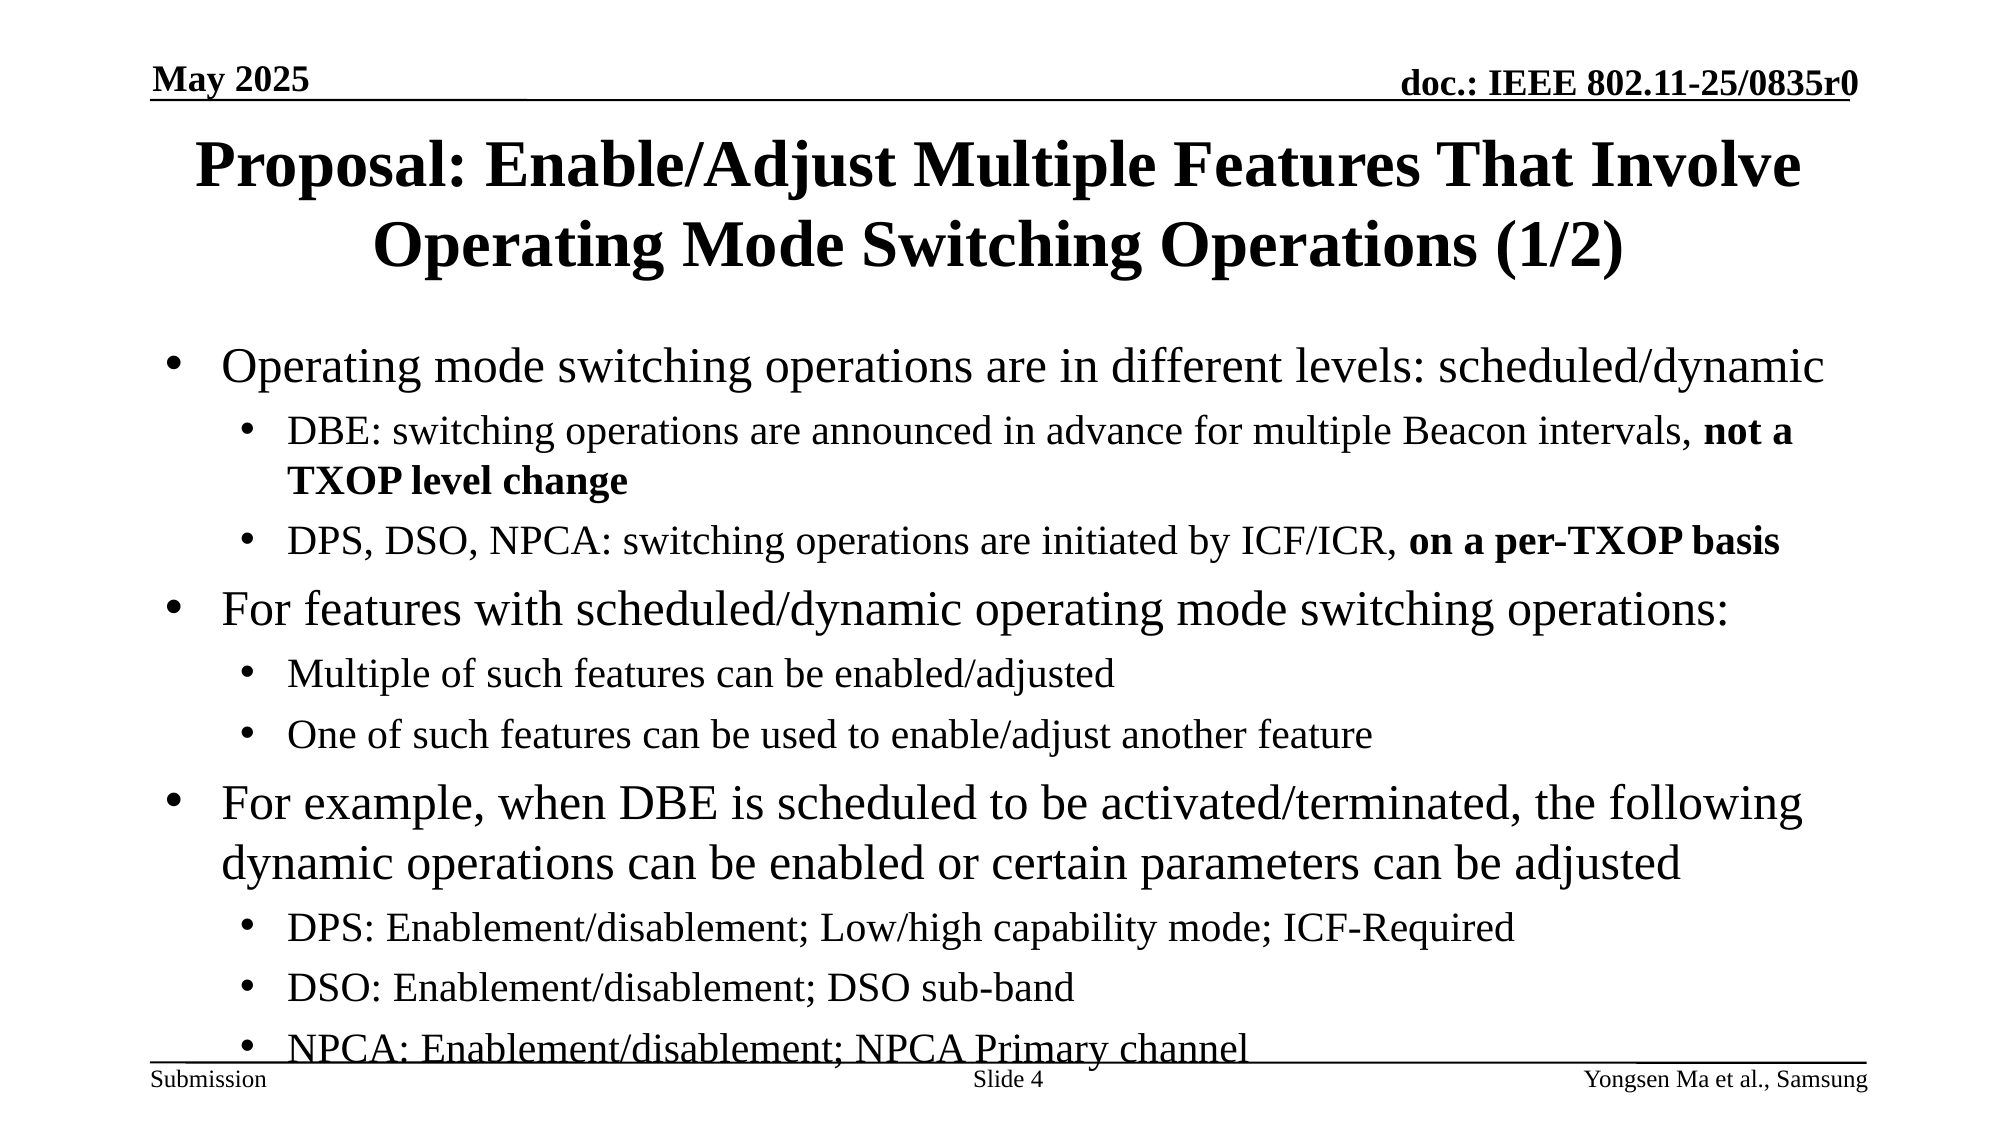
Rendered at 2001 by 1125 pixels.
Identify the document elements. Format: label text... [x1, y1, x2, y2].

title Proposal: Enable/Adjust Multiple Features That Involve Operating Mode Switching Operations (1/2) [149, 112, 1850, 288]
footer Yongsen Ma et al., Samsung [1171, 1061, 1869, 1093]
slide_number Slide 4 [950, 1061, 1067, 1123]
list Operating mode switching operations are in different levels: scheduled/dynamic DBE: switching operations are announced in advance for multiple Beacon intervals, not a TXOP level change DPS, DSO, NPCA: switching operations are initiated by ICF/ICR, on a per-TXOP basis For features with scheduled/dynamic operating mode switching operations: Multiple of such features can be enabled/adjusted One of such features can be used to enable/adjust another feature For example, when DBE is scheduled to be activated/terminated, the following dynamic operations can be enabled or certain parameters can be adjusted DPS: Enablement/disablement; Low/high capability mode; ICF-Required DSO: Enablement/disablement; DSO sub-band NPCA: Enablement/disablement; NPCA Primary channel [149, 324, 1850, 1000]
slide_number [152, 54, 563, 100]
